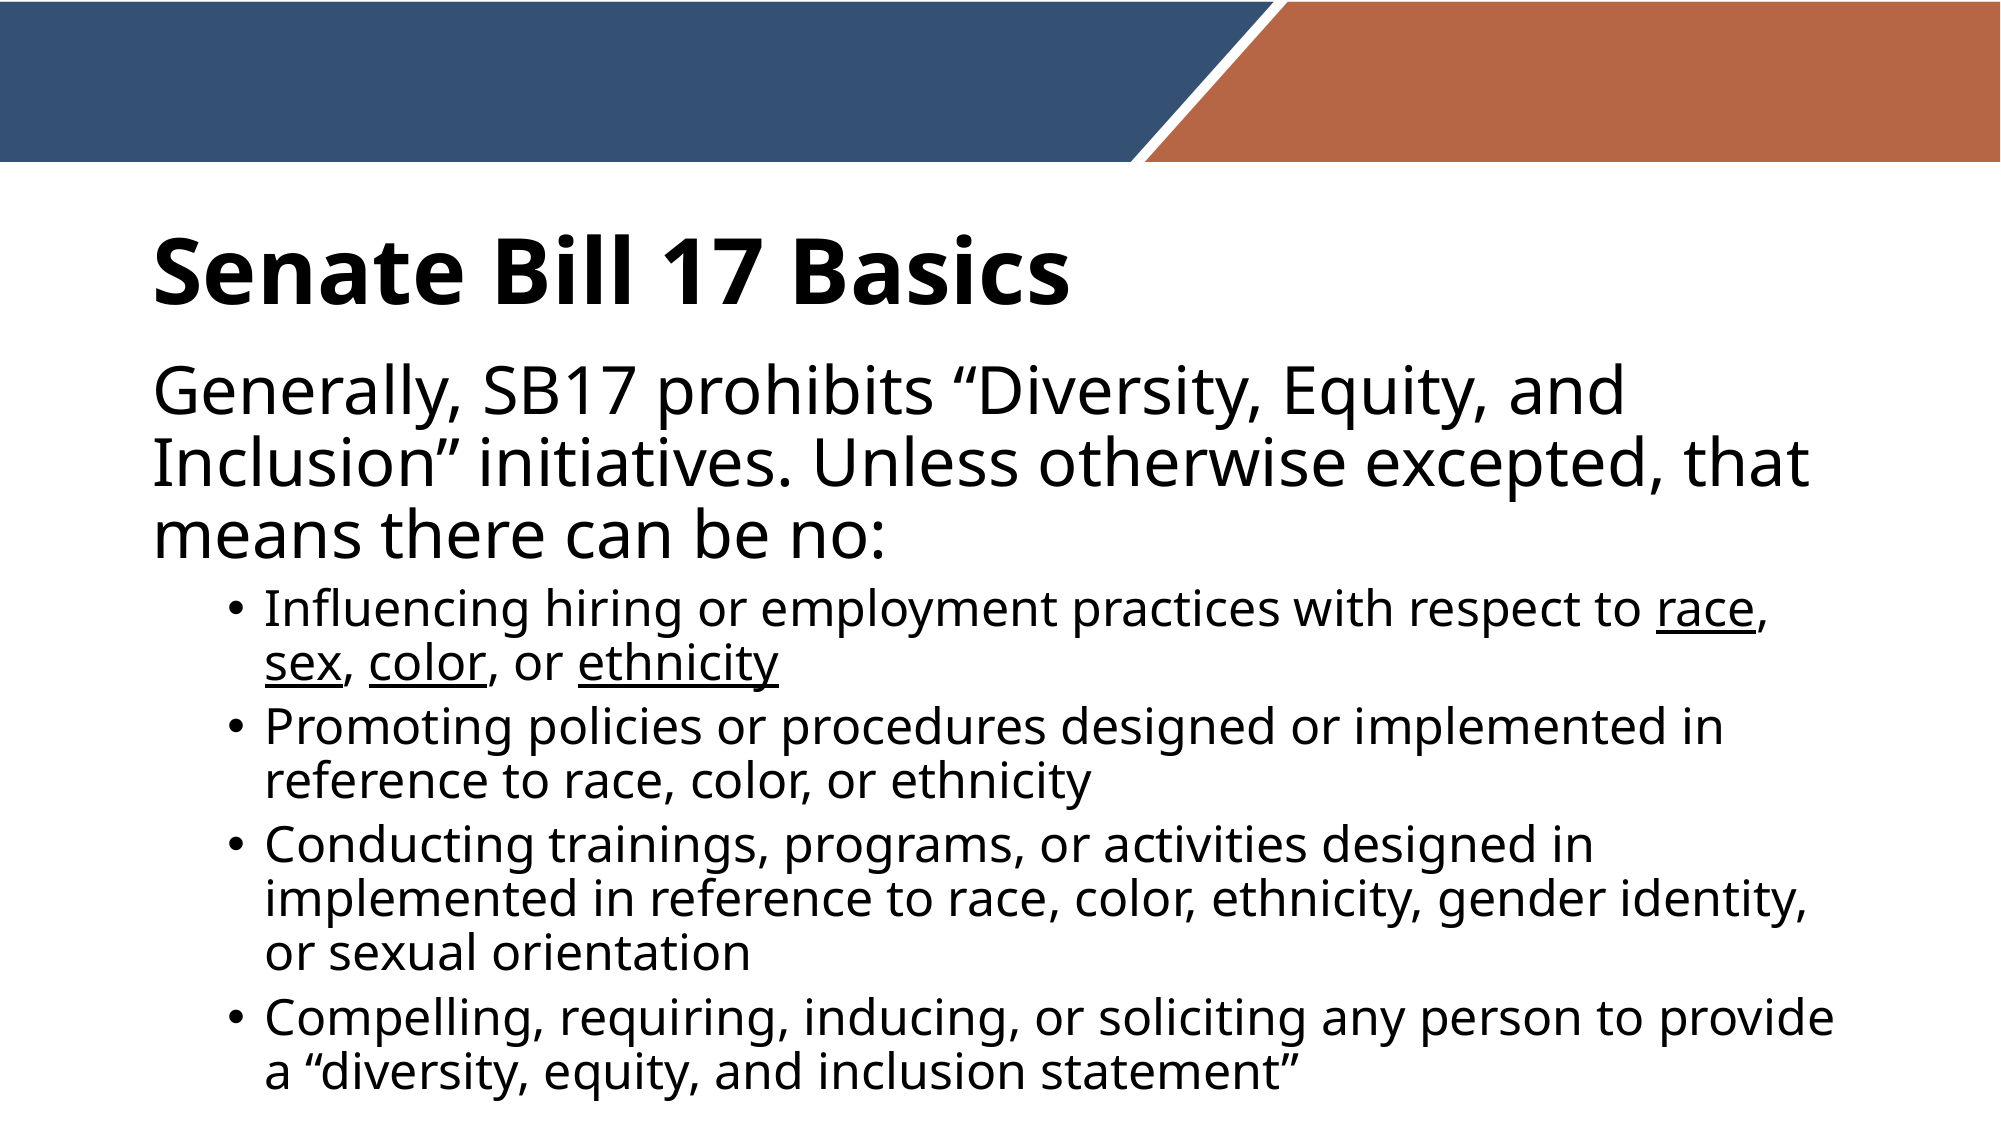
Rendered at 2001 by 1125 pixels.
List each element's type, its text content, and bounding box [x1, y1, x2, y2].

list Generally, SB17 prohibits “Diversity, Equity, and Inclusion” initiatives. Unless otherwise excepted, that means there can be no: Influencing hiring or employment practices with respect to race, sex, color, or ethnicity Promoting policies or procedures designed or implemented in reference to race, color, or ethnicity Conducting trainings, programs, or activities designed in implemented in reference to race, color, ethnicity, gender identity, or sexual orientation Compelling, requiring, inducing, or soliciting any person to provide a “diversity, equity, and inclusion statement” [137, 349, 1863, 1067]
title Senate Bill 17 Basics [137, 166, 1863, 349]
picture [0, 0, 2001, 1125]
